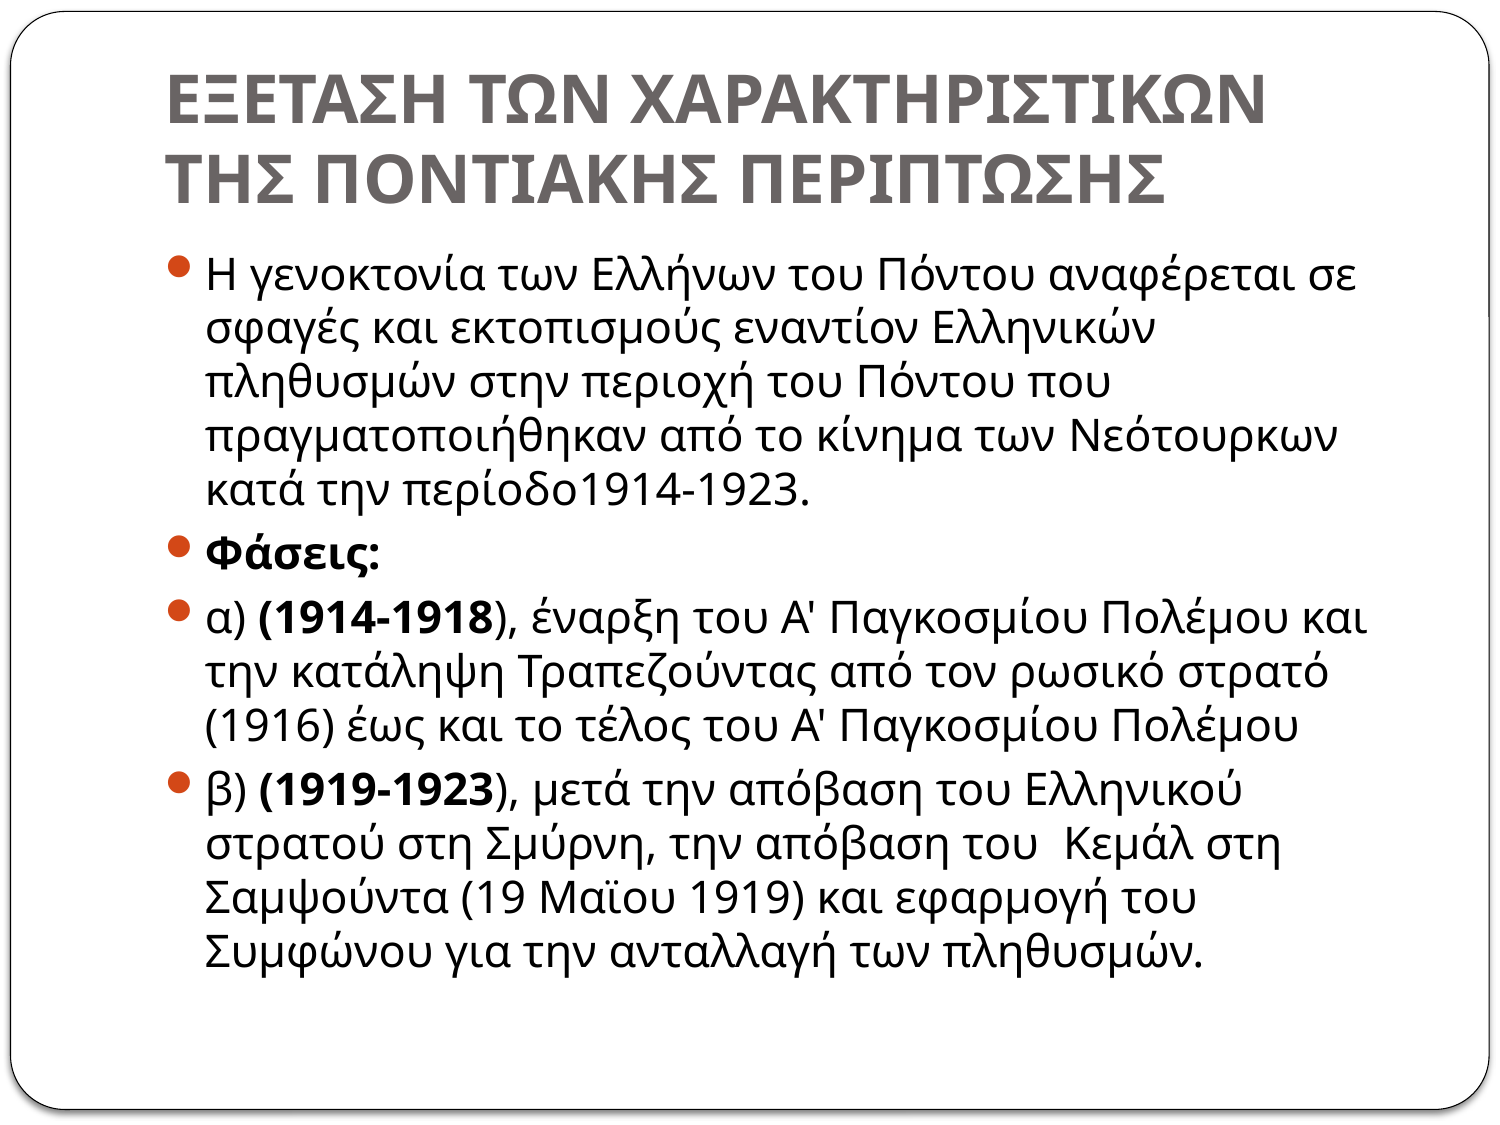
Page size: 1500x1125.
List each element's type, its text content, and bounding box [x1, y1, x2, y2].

title ΕΞΕΤΑΣΗ ΤΩΝ ΧΑΡΑΚΤΗΡΙΣΤΙΚΩΝ ΤΗΣ ΠΟΝΤΙΑΚΗΣ ΠΕΡΙΠΤΩΣΗΣ [150, 45, 1425, 233]
list Η γενοκτονία των Ελλήνων του Πόντου αναφέρεται σε σφαγές και εκτοπισμούς εναντίον Ελληνικών πληθυσμών στην περιοχή του Πόντου που πραγματοποιήθηκαν από το κίνημα των Νεότουρκων κατά την περίοδο1914-1923. Φάσεις: α) (1914-1918), έναρξη του Α' Παγκοσμίου Πολέμου και την κατάληψη Τραπεζούντας από τον ρωσικό στρατό (1916) έως και το τέλος του Α' Παγκοσμίου Πολέμου β) (1919-1923), μετά την απόβαση του Ελληνικού στρατού στη Σμύρνη, την απόβαση του Κεμάλ στη Σαμψούντα (19 Μαϊου 1919) και εφαρμογή του Συμφώνου για την ανταλλαγή των πληθυσμών. [150, 237, 1425, 988]
